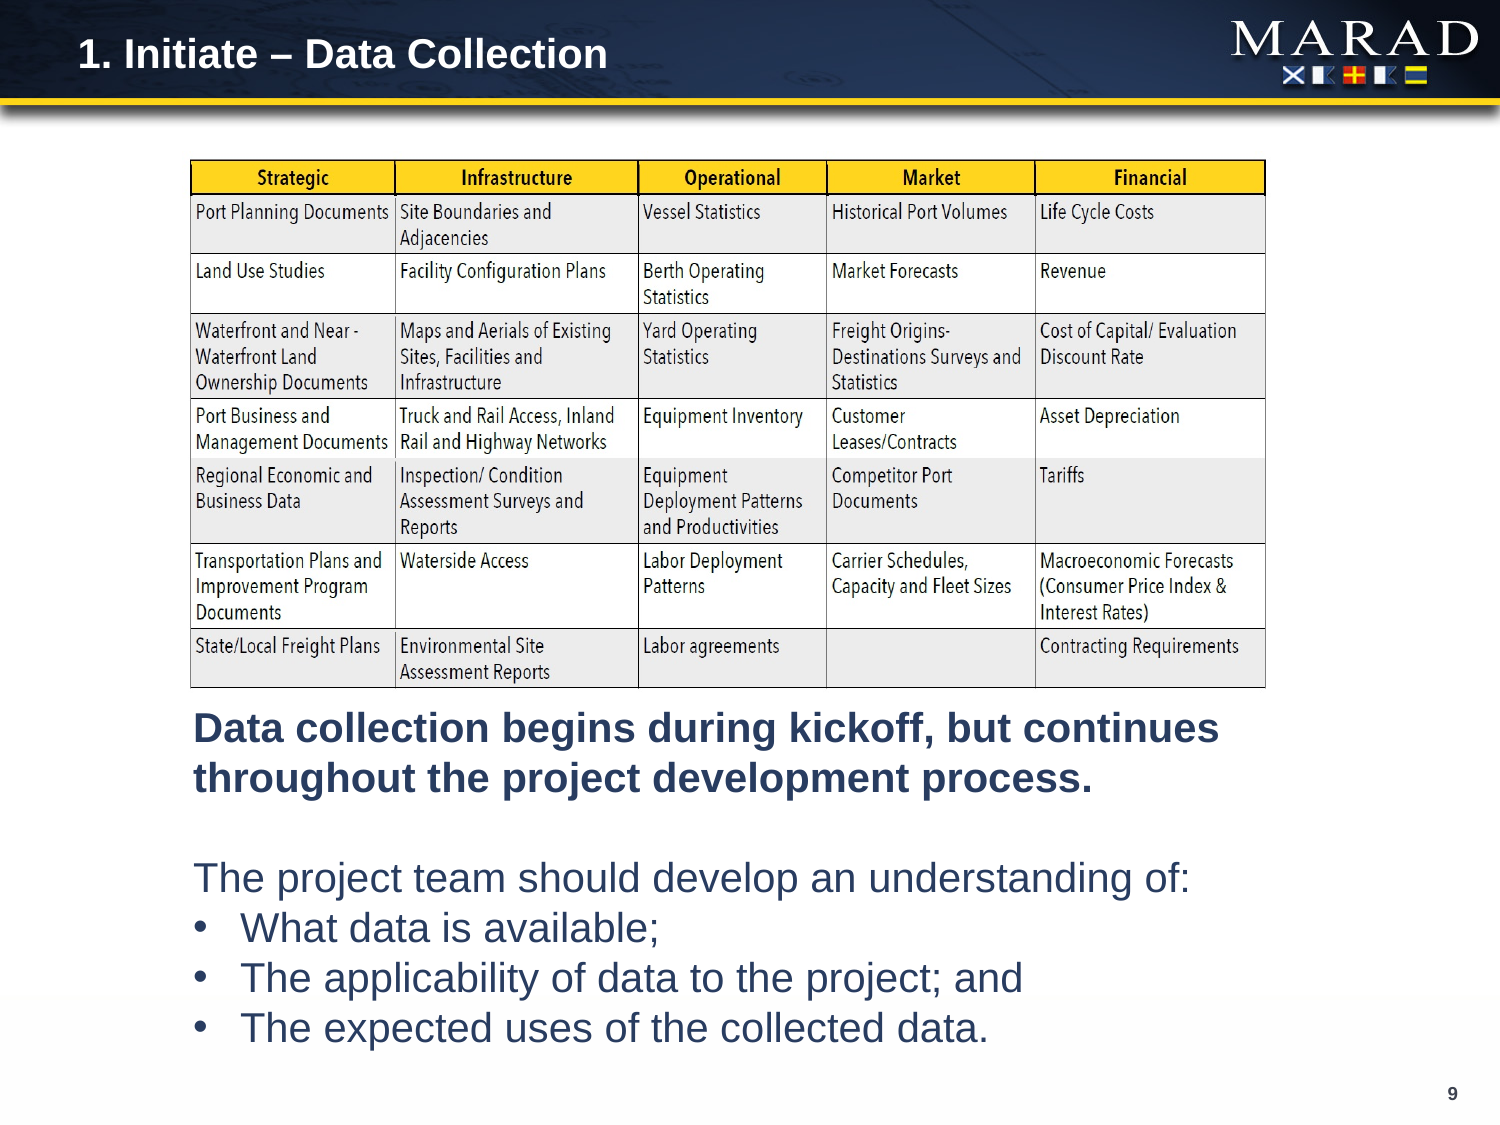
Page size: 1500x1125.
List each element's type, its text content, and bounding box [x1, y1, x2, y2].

picture [0, 0, 1500, 1125]
slide_number 9 [1405, 1074, 1500, 1125]
title 1. Initiate – Data Collection [62, 0, 1239, 104]
text_box Data collection begins during kickoff, but continues throughout the project development process. The project team should develop an understanding of: What data is available; The applicability of data to the project; and The expected uses of the collected data. [178, 693, 1406, 1059]
